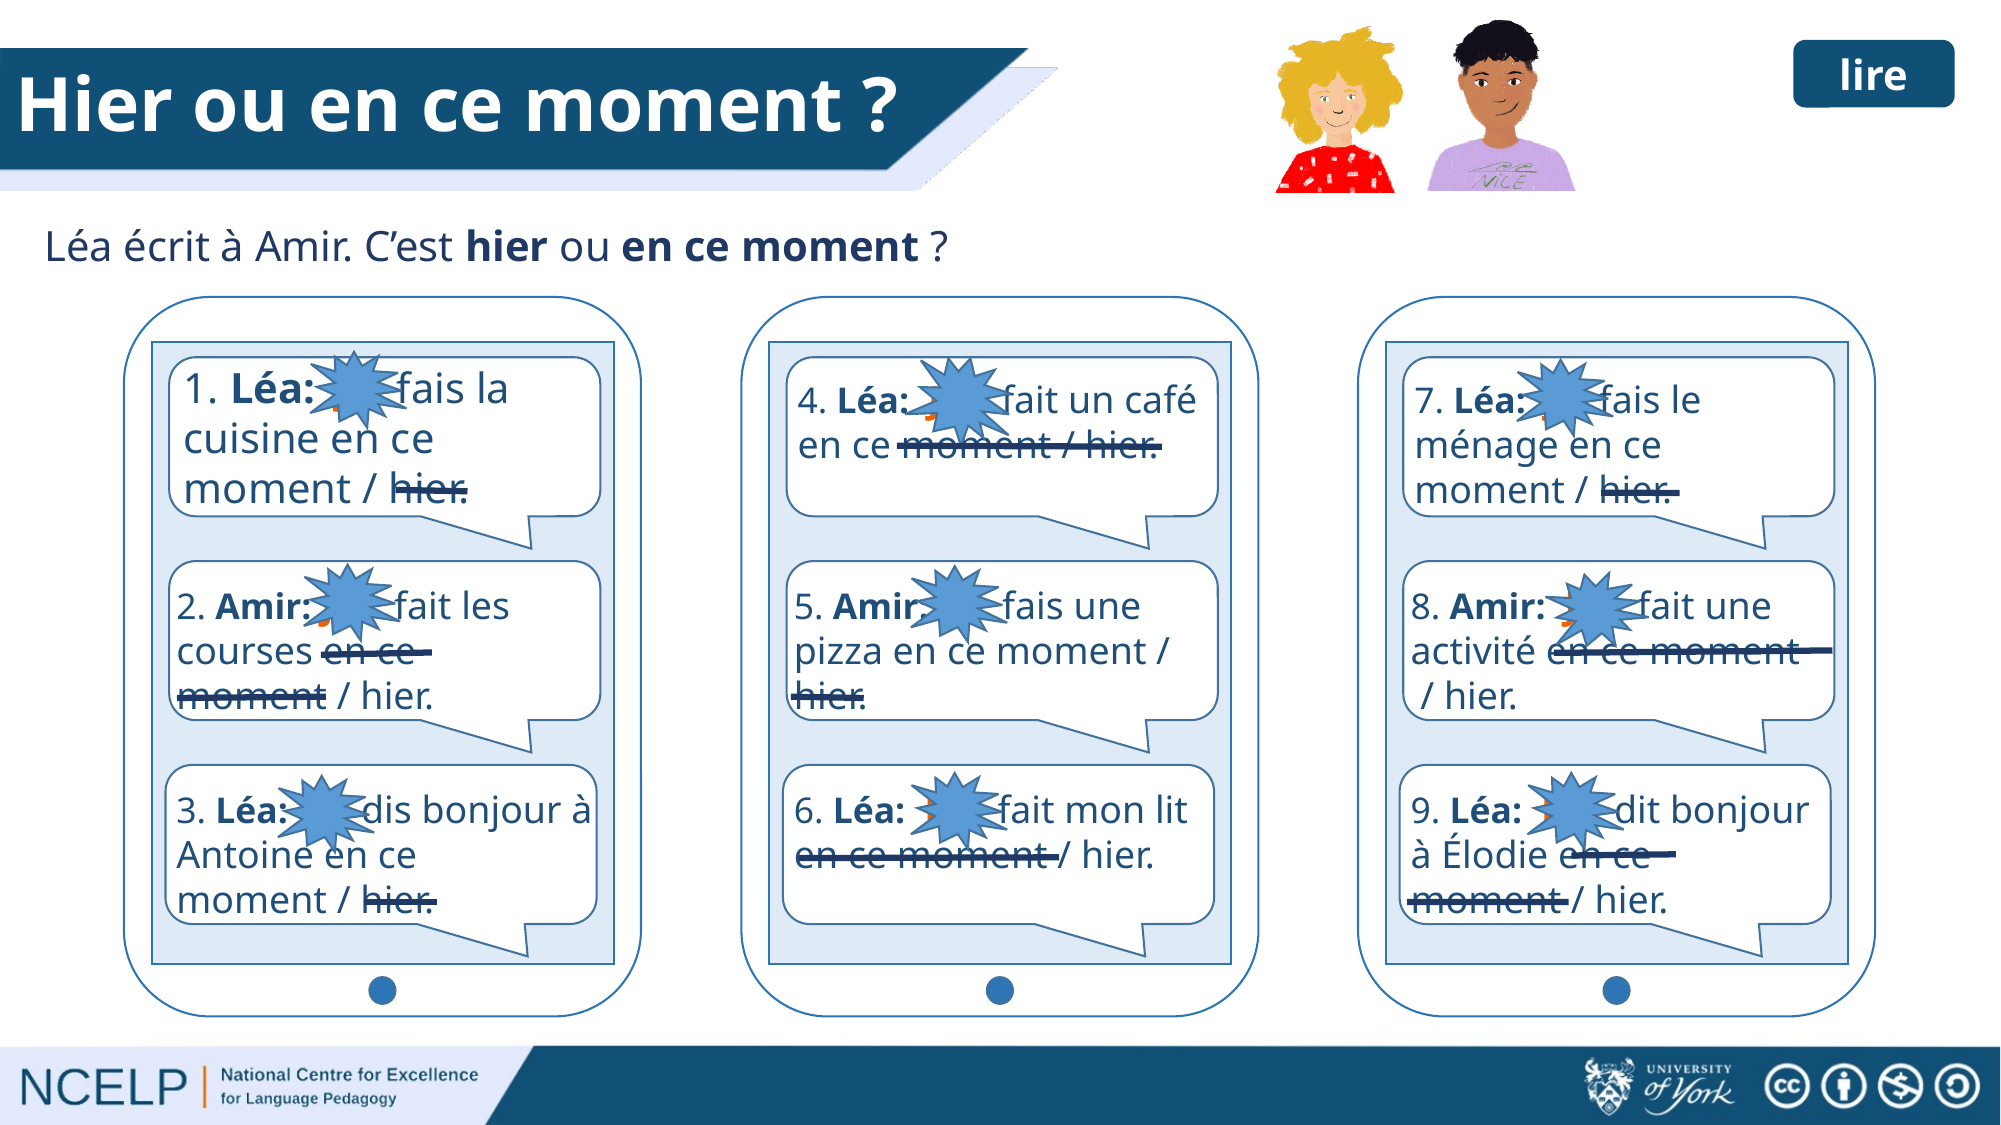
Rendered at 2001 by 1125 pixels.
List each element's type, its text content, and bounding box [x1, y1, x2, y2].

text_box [123, 296, 641, 1017]
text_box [741, 296, 1259, 1017]
text_box Léa écrit à Amir. C’est hier ou en ce moment ? [29, 212, 1867, 278]
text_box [1357, 296, 1876, 1017]
picture [0, 0, 2001, 1125]
text_box lire [1793, 39, 1955, 108]
